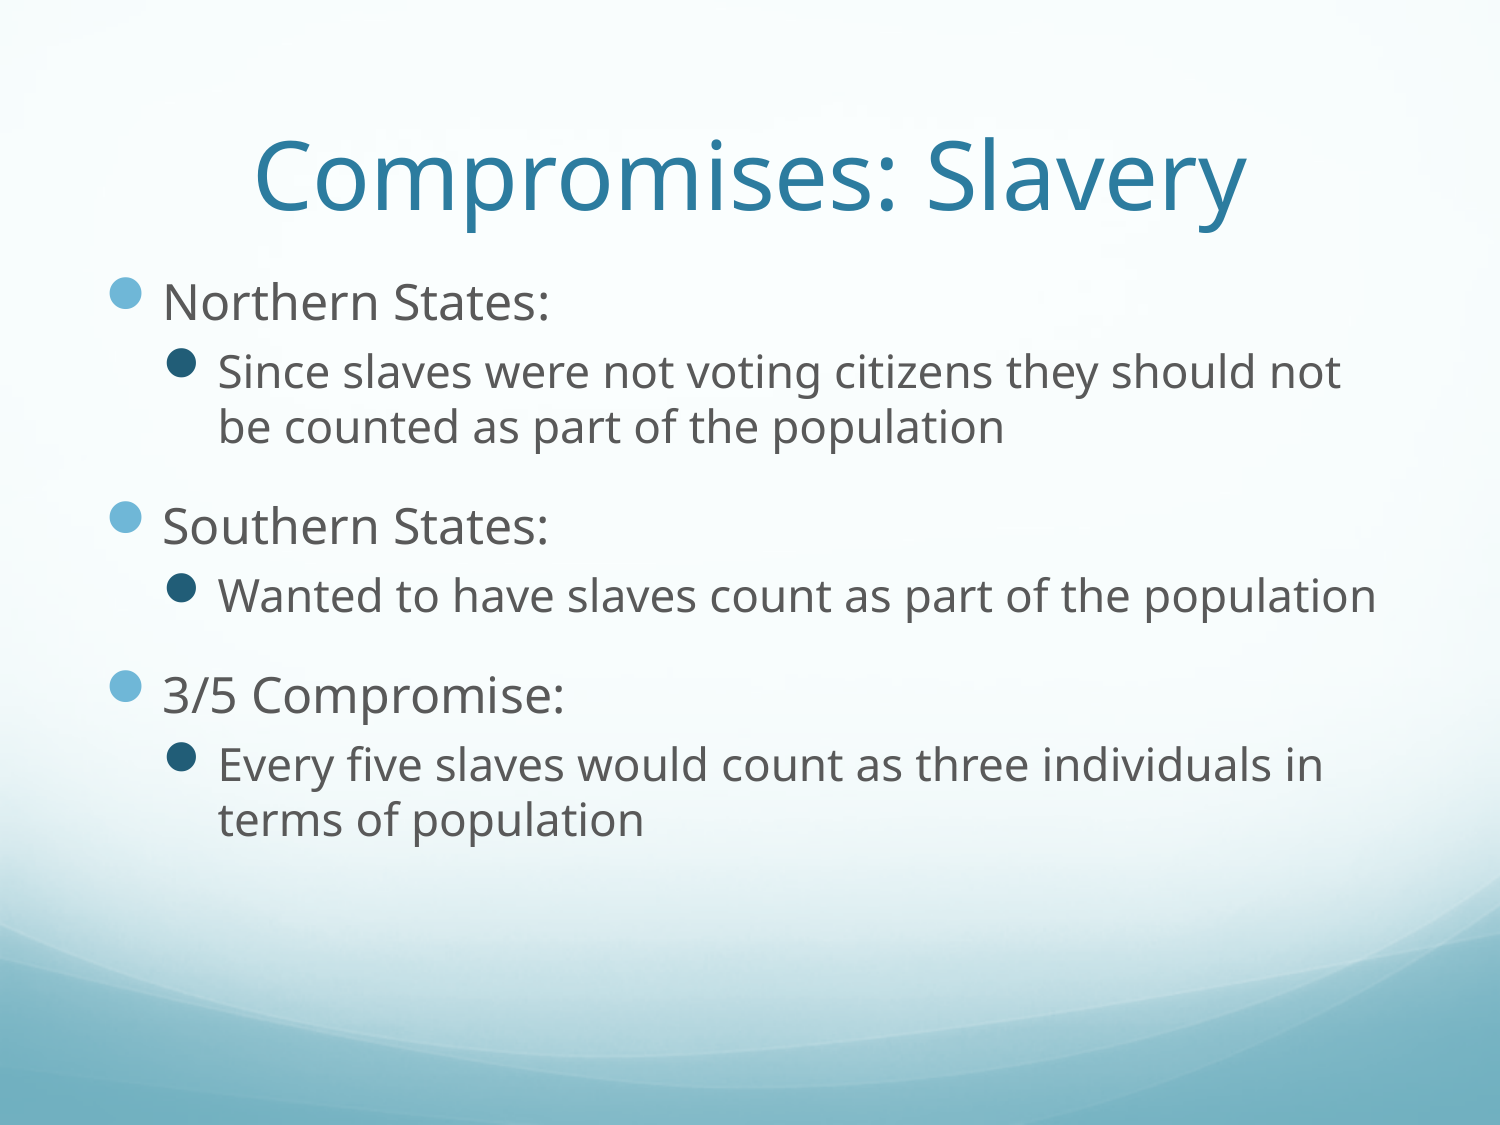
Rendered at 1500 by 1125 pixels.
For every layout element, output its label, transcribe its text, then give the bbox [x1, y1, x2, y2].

title Compromises: Slavery [90, 17, 1410, 237]
list Northern States: Since slaves were not voting citizens they should not be counted as part of the population Southern States: Wanted to have slaves count as part of the population 3/5 Compromise: Every five slaves would count as three individuals in terms of population [90, 262, 1410, 975]
